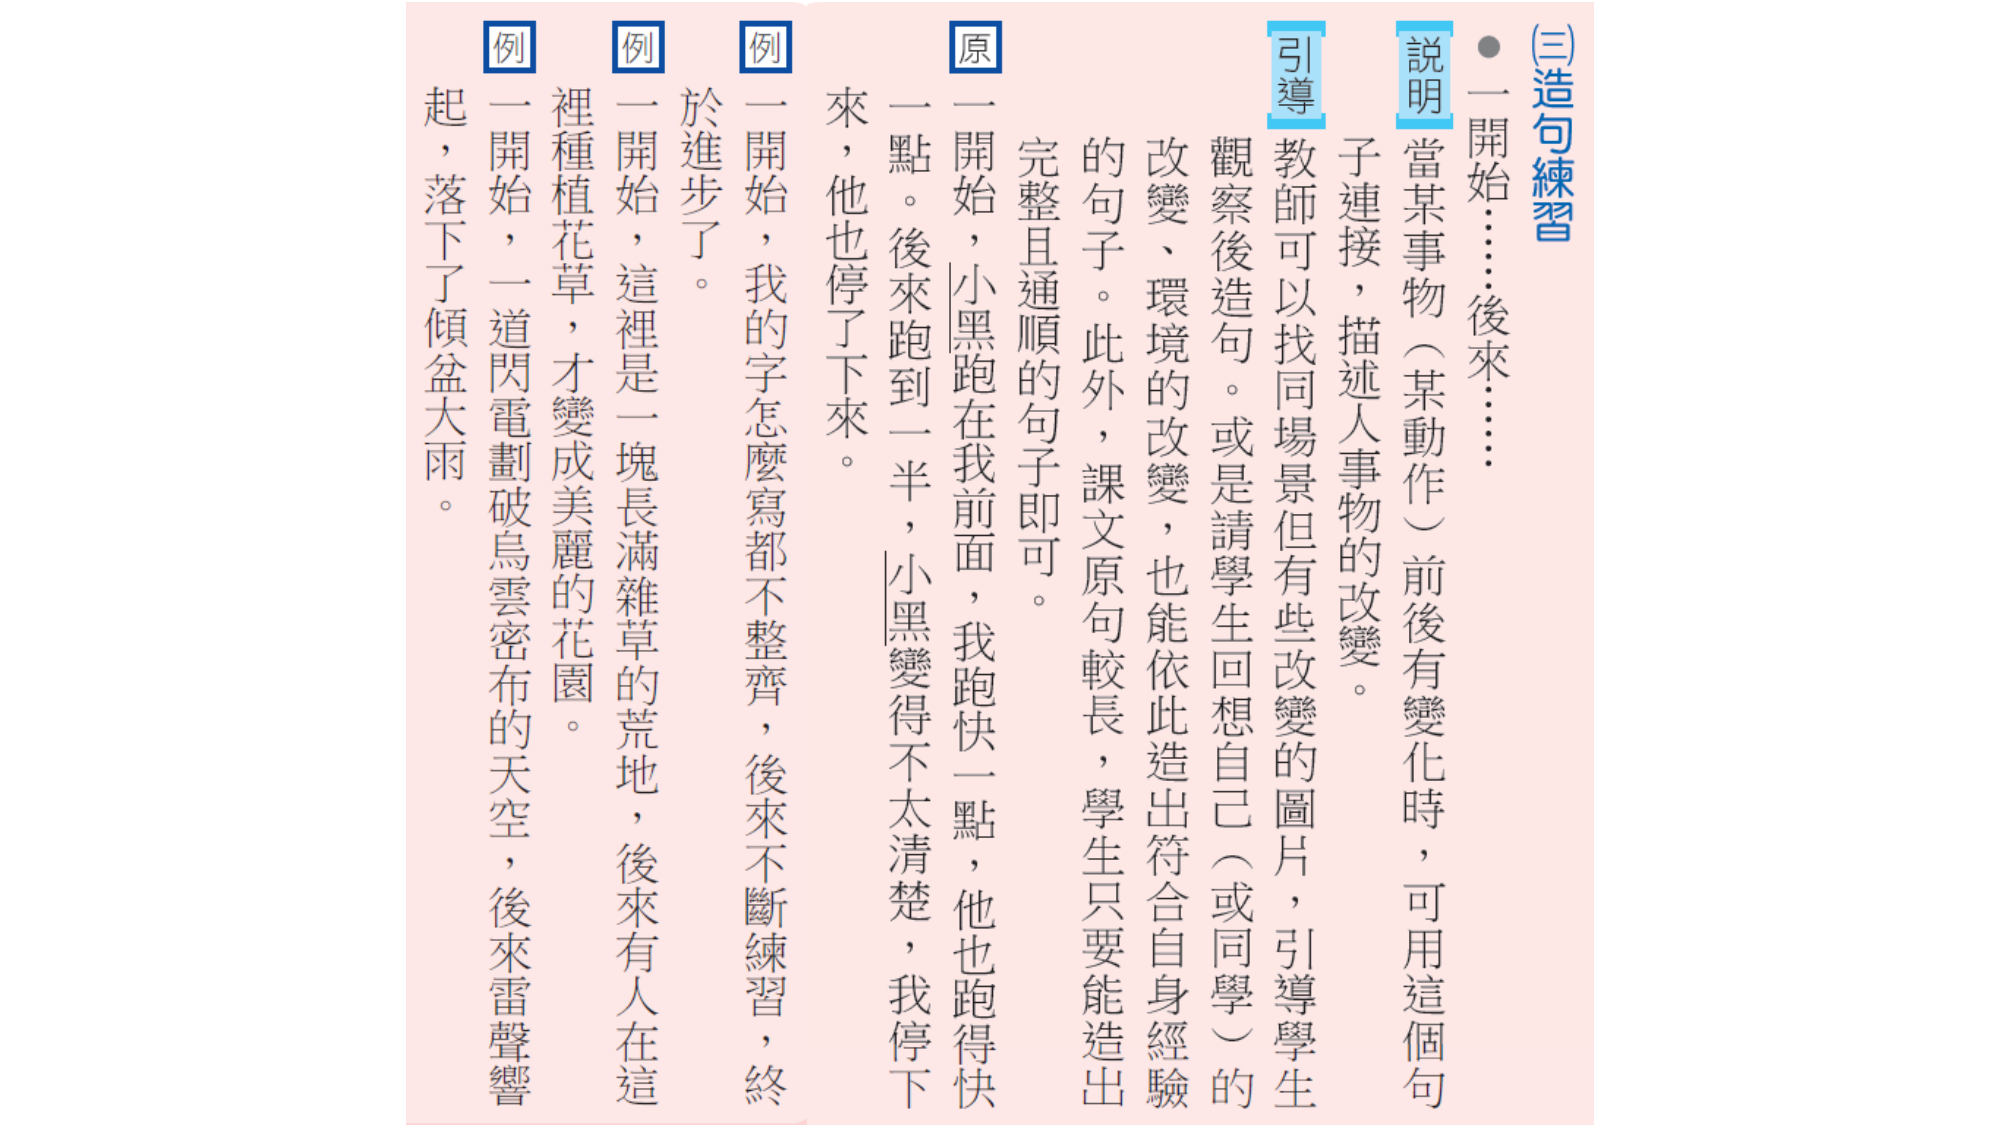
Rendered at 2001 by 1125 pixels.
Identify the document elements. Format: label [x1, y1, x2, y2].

text_box [406, 2, 1594, 1125]
